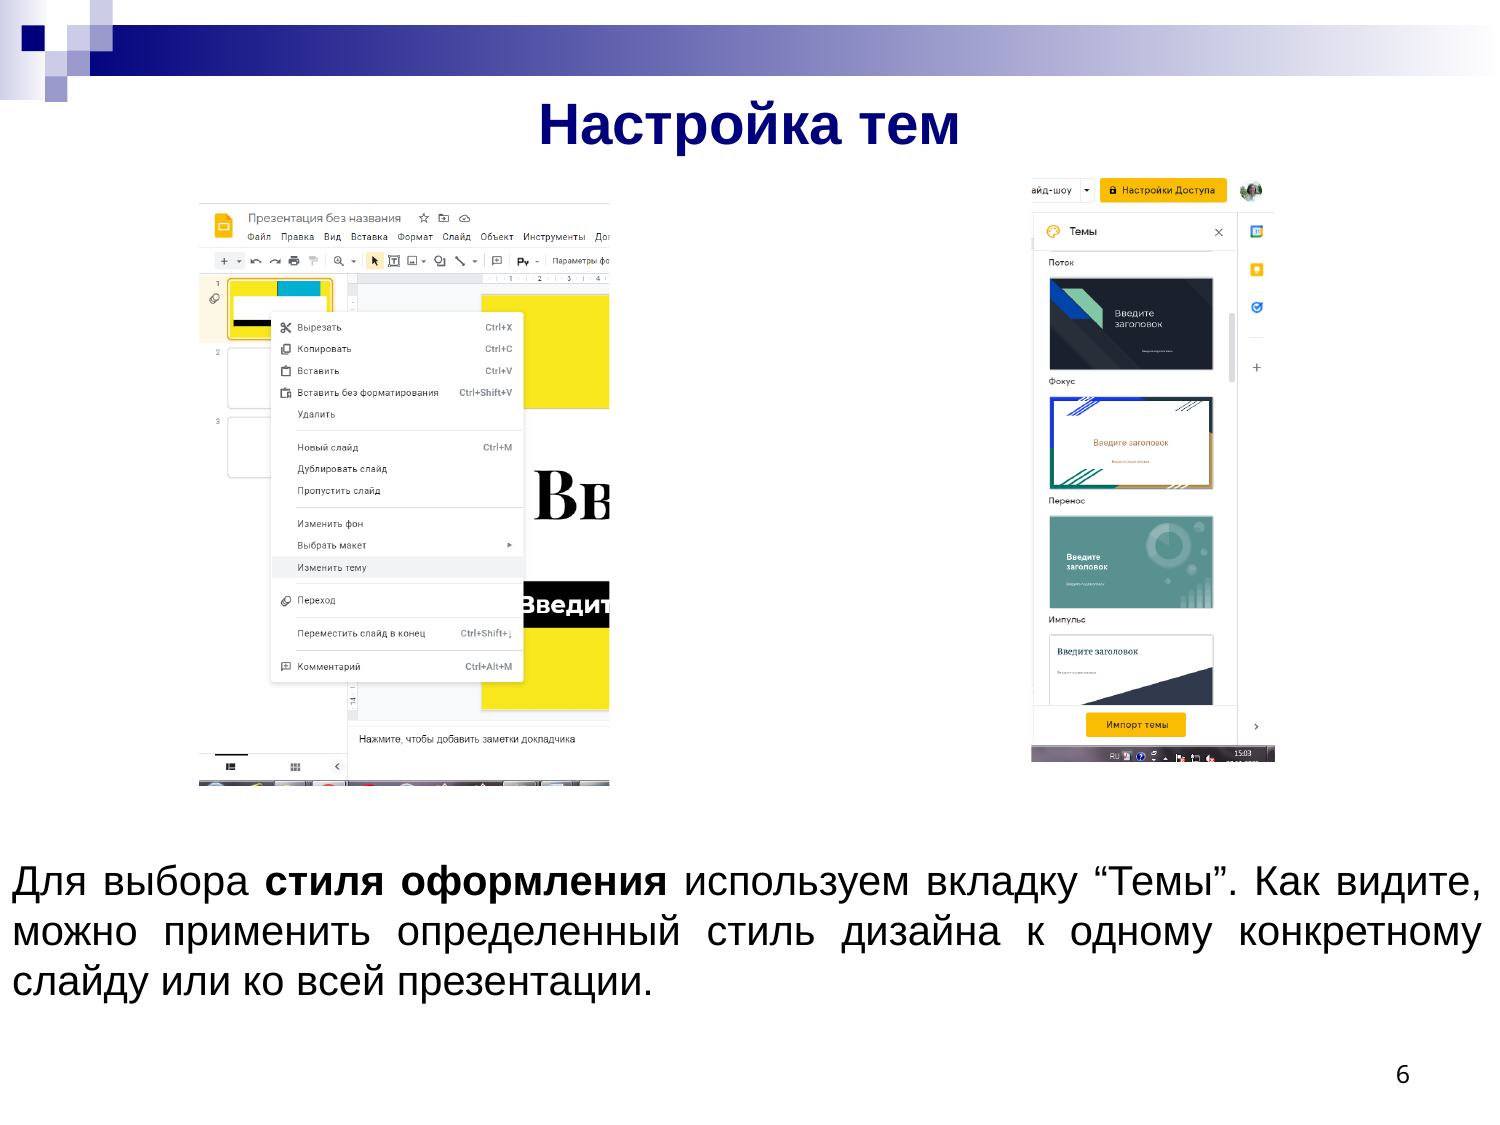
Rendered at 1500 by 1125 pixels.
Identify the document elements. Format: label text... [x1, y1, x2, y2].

picture [198, 198, 610, 786]
title Настройка тем [0, 66, 1500, 176]
picture [1031, 175, 1276, 762]
text_box [1074, 1062, 1425, 1103]
text_box Для выбора стиля оформления используем вкладку “Темы”. Как видите, можно применить определенный стиль дизайна к одному конкретному слайду или ко всей презентации. [0, 846, 1498, 1062]
